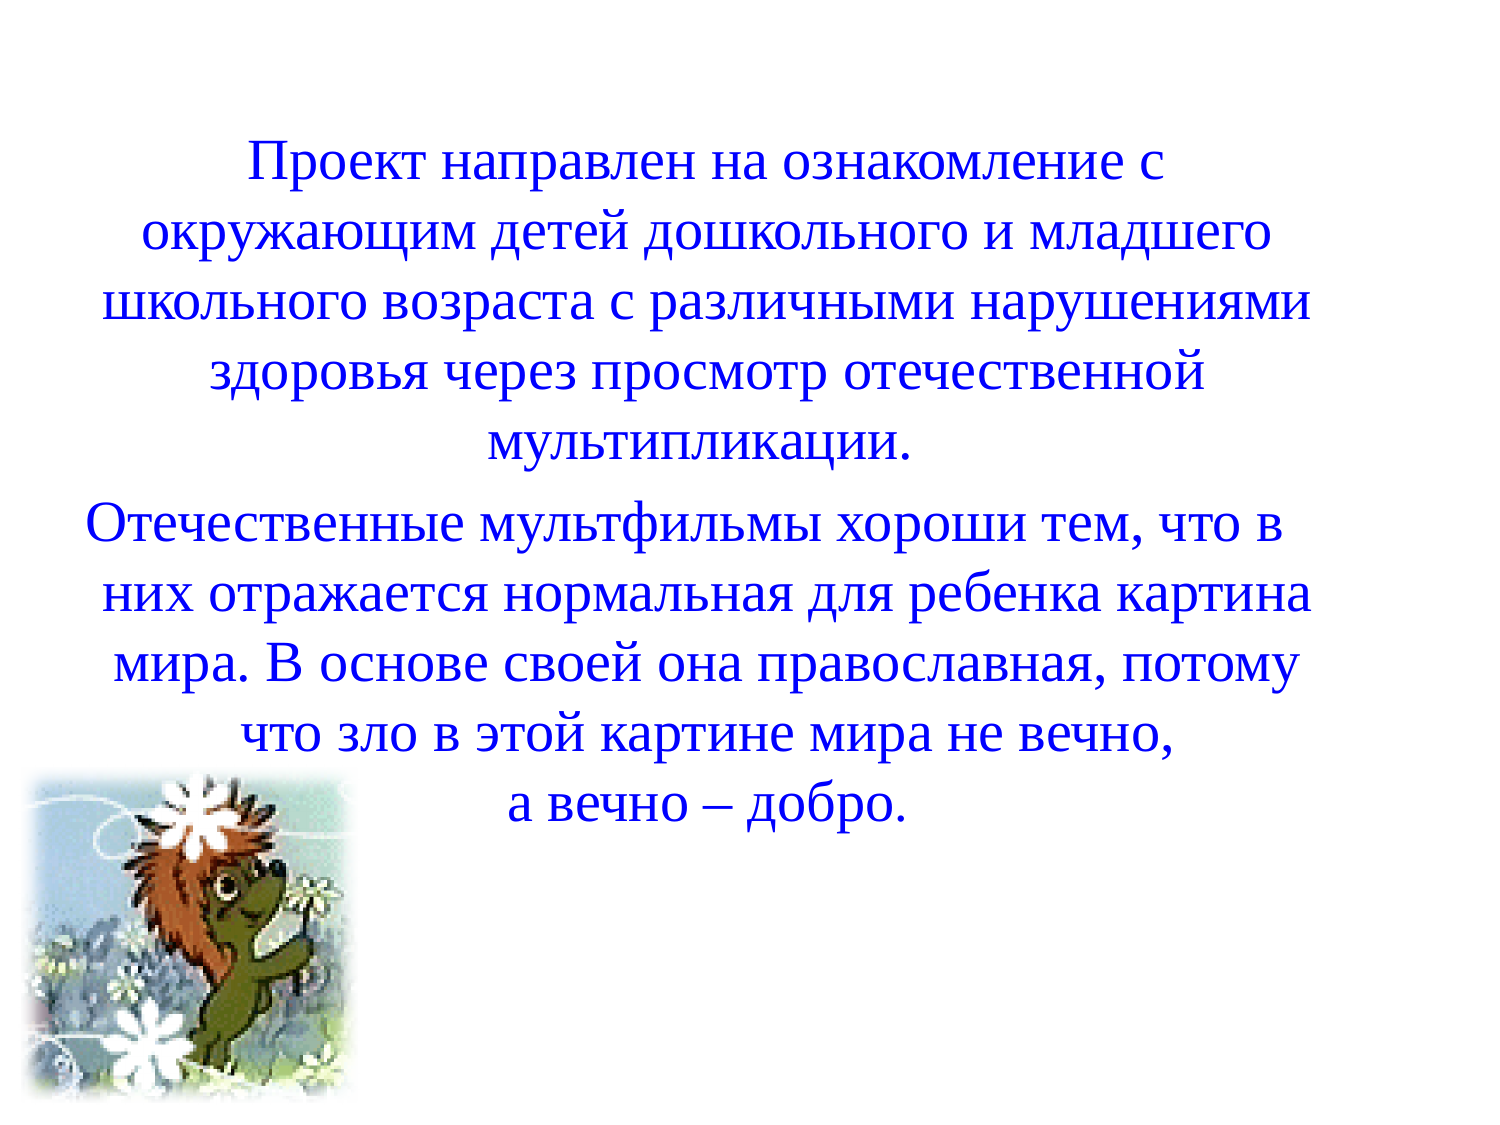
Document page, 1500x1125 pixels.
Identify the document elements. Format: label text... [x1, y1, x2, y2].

list Проект направлен на ознакомление с окружающим детей дошкольного и младшего школьного возраста с различными нарушениями здоровья через просмотр отечественной мультипликации. Отечественные мультфильмы хороши тем, что в них отражается нормальная для ребенка картина мира. В основе своей она православная, потому что зло в этой картине мира не вечно, а вечно – добро. [41, 113, 1329, 1059]
picture [17, 763, 361, 1107]
